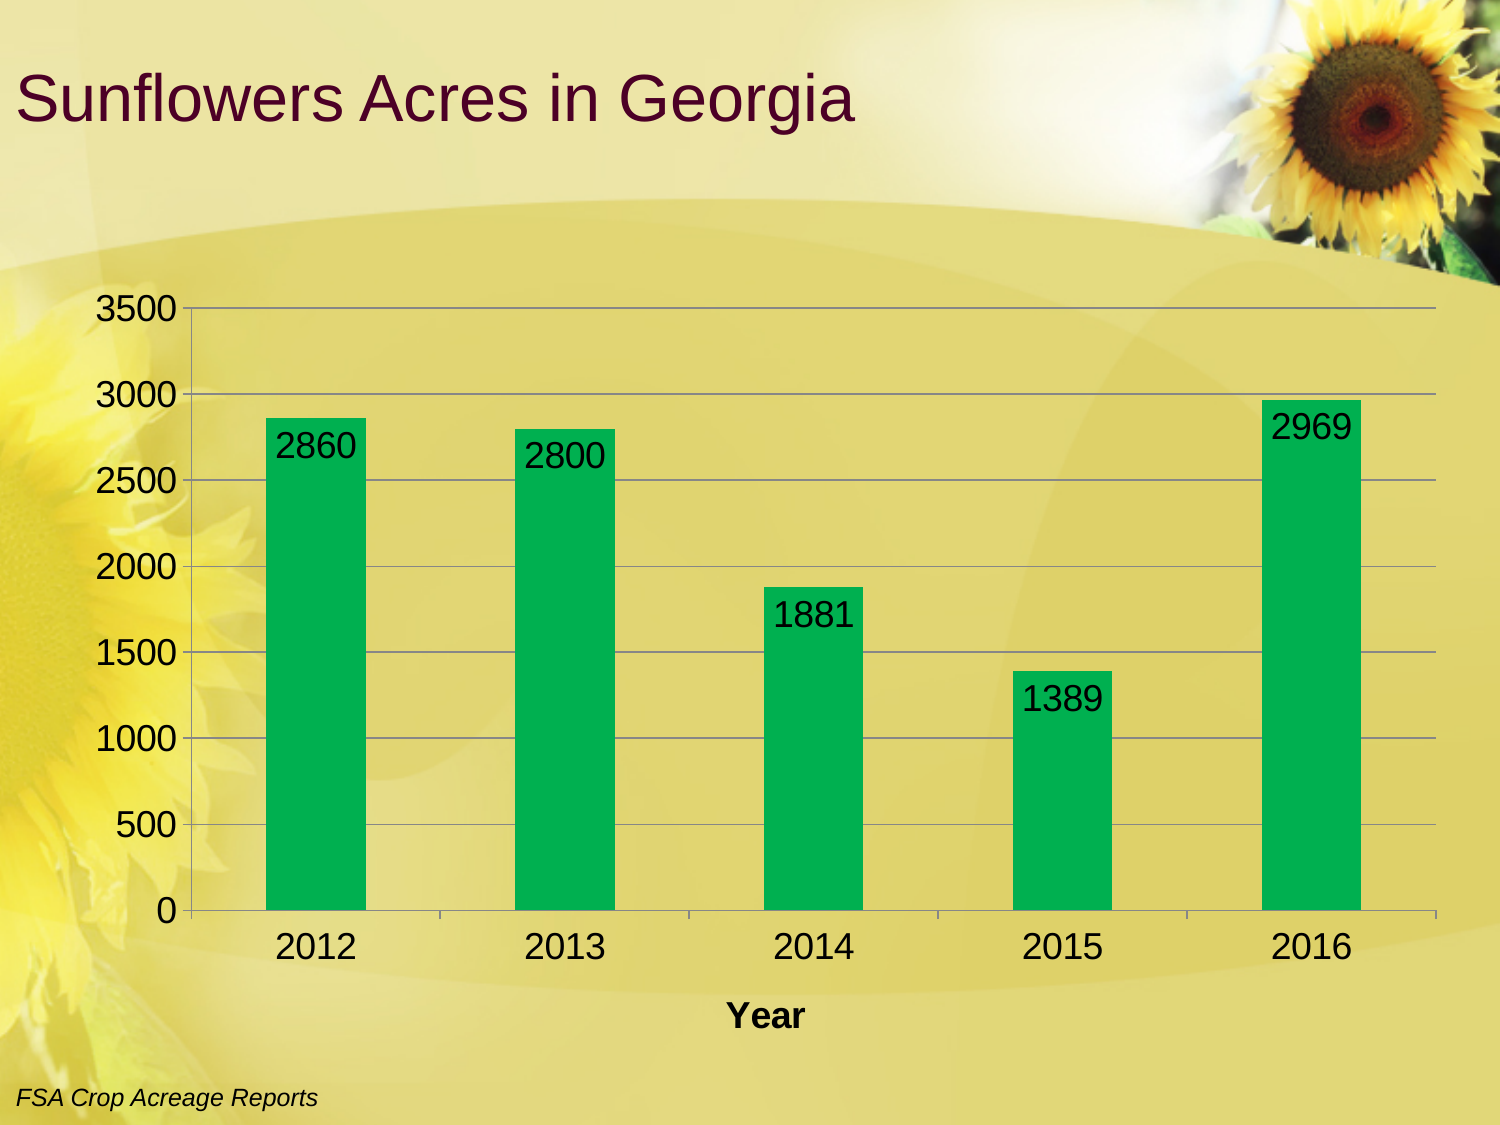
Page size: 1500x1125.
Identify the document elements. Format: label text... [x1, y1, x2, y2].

picture [0, 0, 1500, 1125]
title Sunflowers Acres in Georgia [0, 0, 1217, 191]
chart [67, 270, 1465, 1074]
text_box FSA Crop Acreage Reports [1, 1074, 334, 1119]
